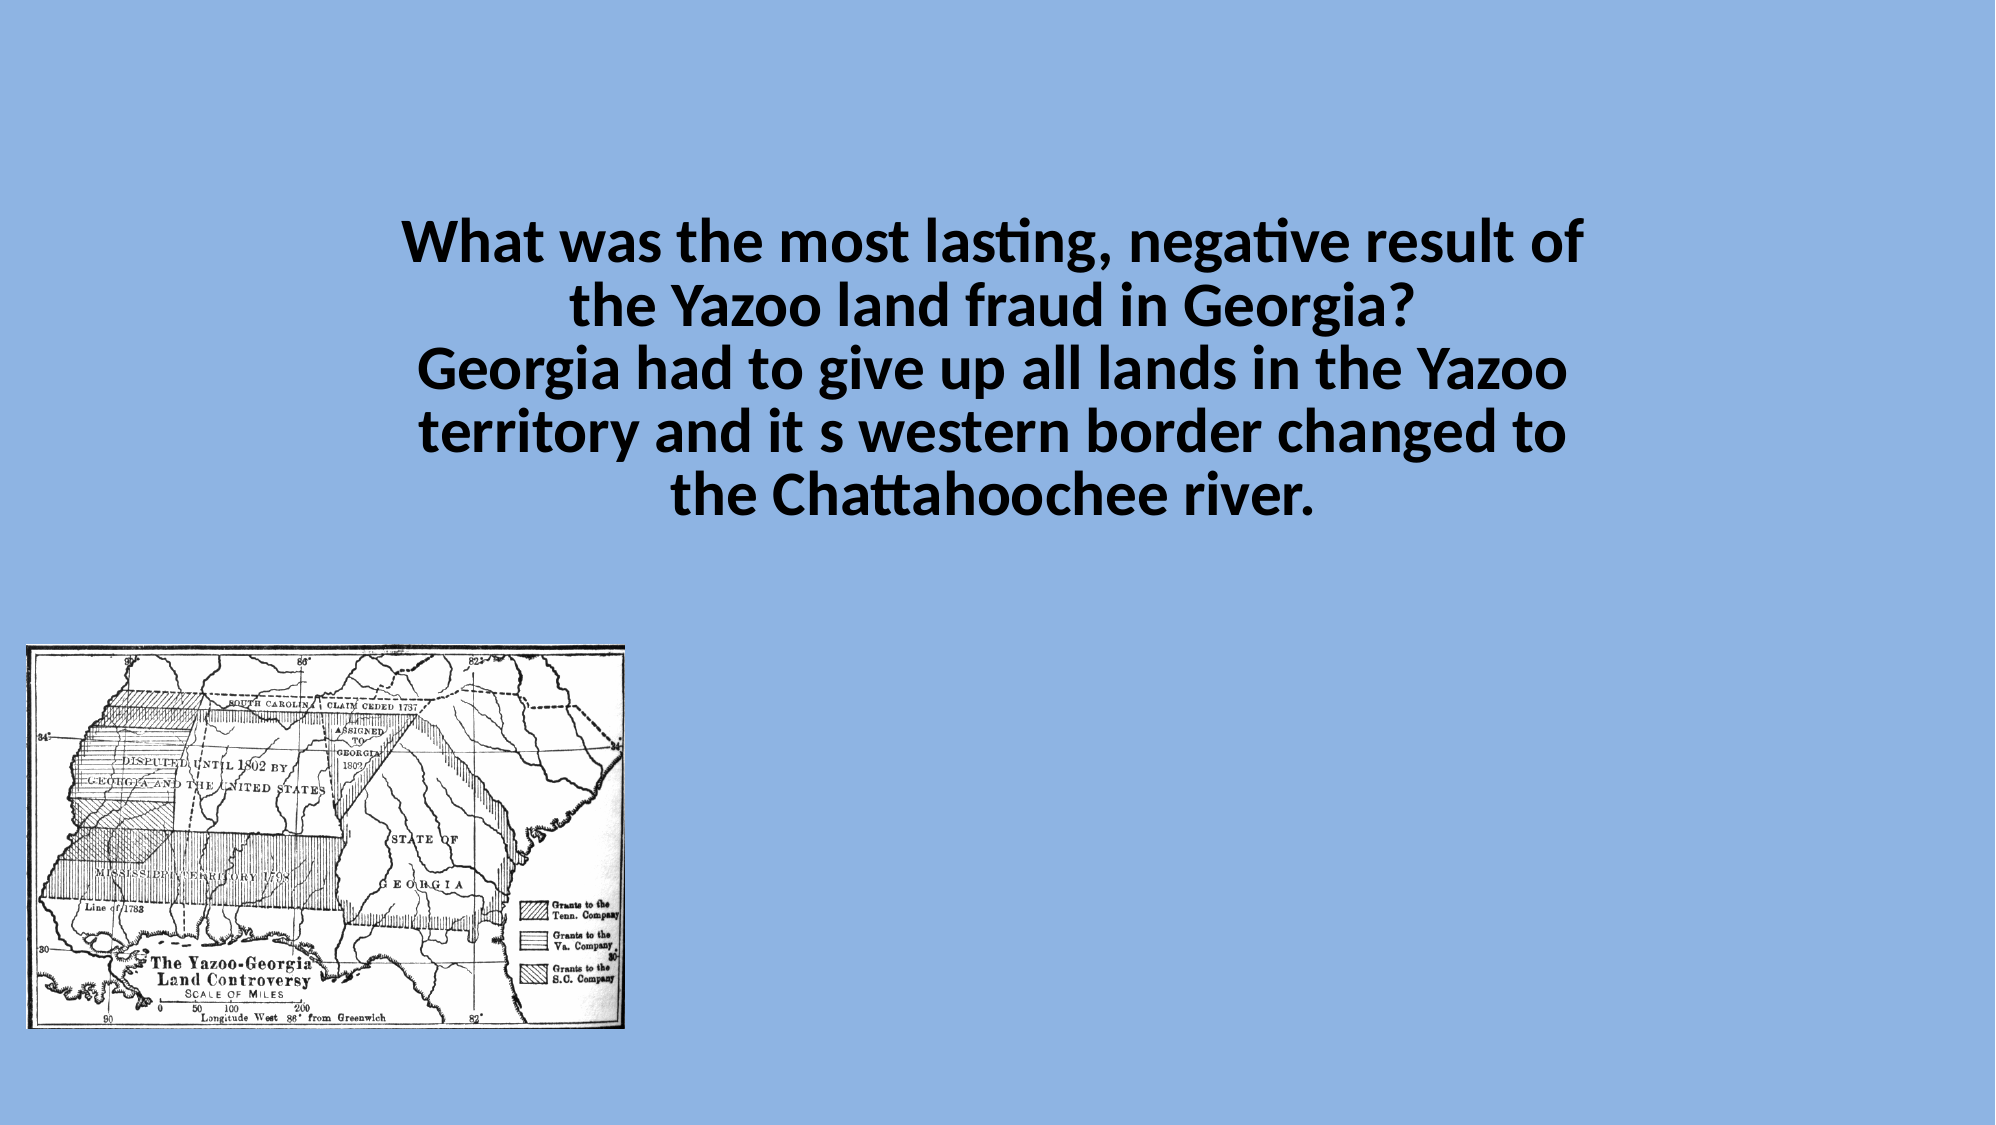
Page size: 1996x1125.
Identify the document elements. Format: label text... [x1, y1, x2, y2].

title What was the most lasting, negative result of the Yazoo land fraud in Georgia? Georgia had to give up all lands in the Yazoo territory and it s western border changed to the Chattahoochee river. [357, 204, 1630, 543]
picture [26, 644, 626, 1029]
